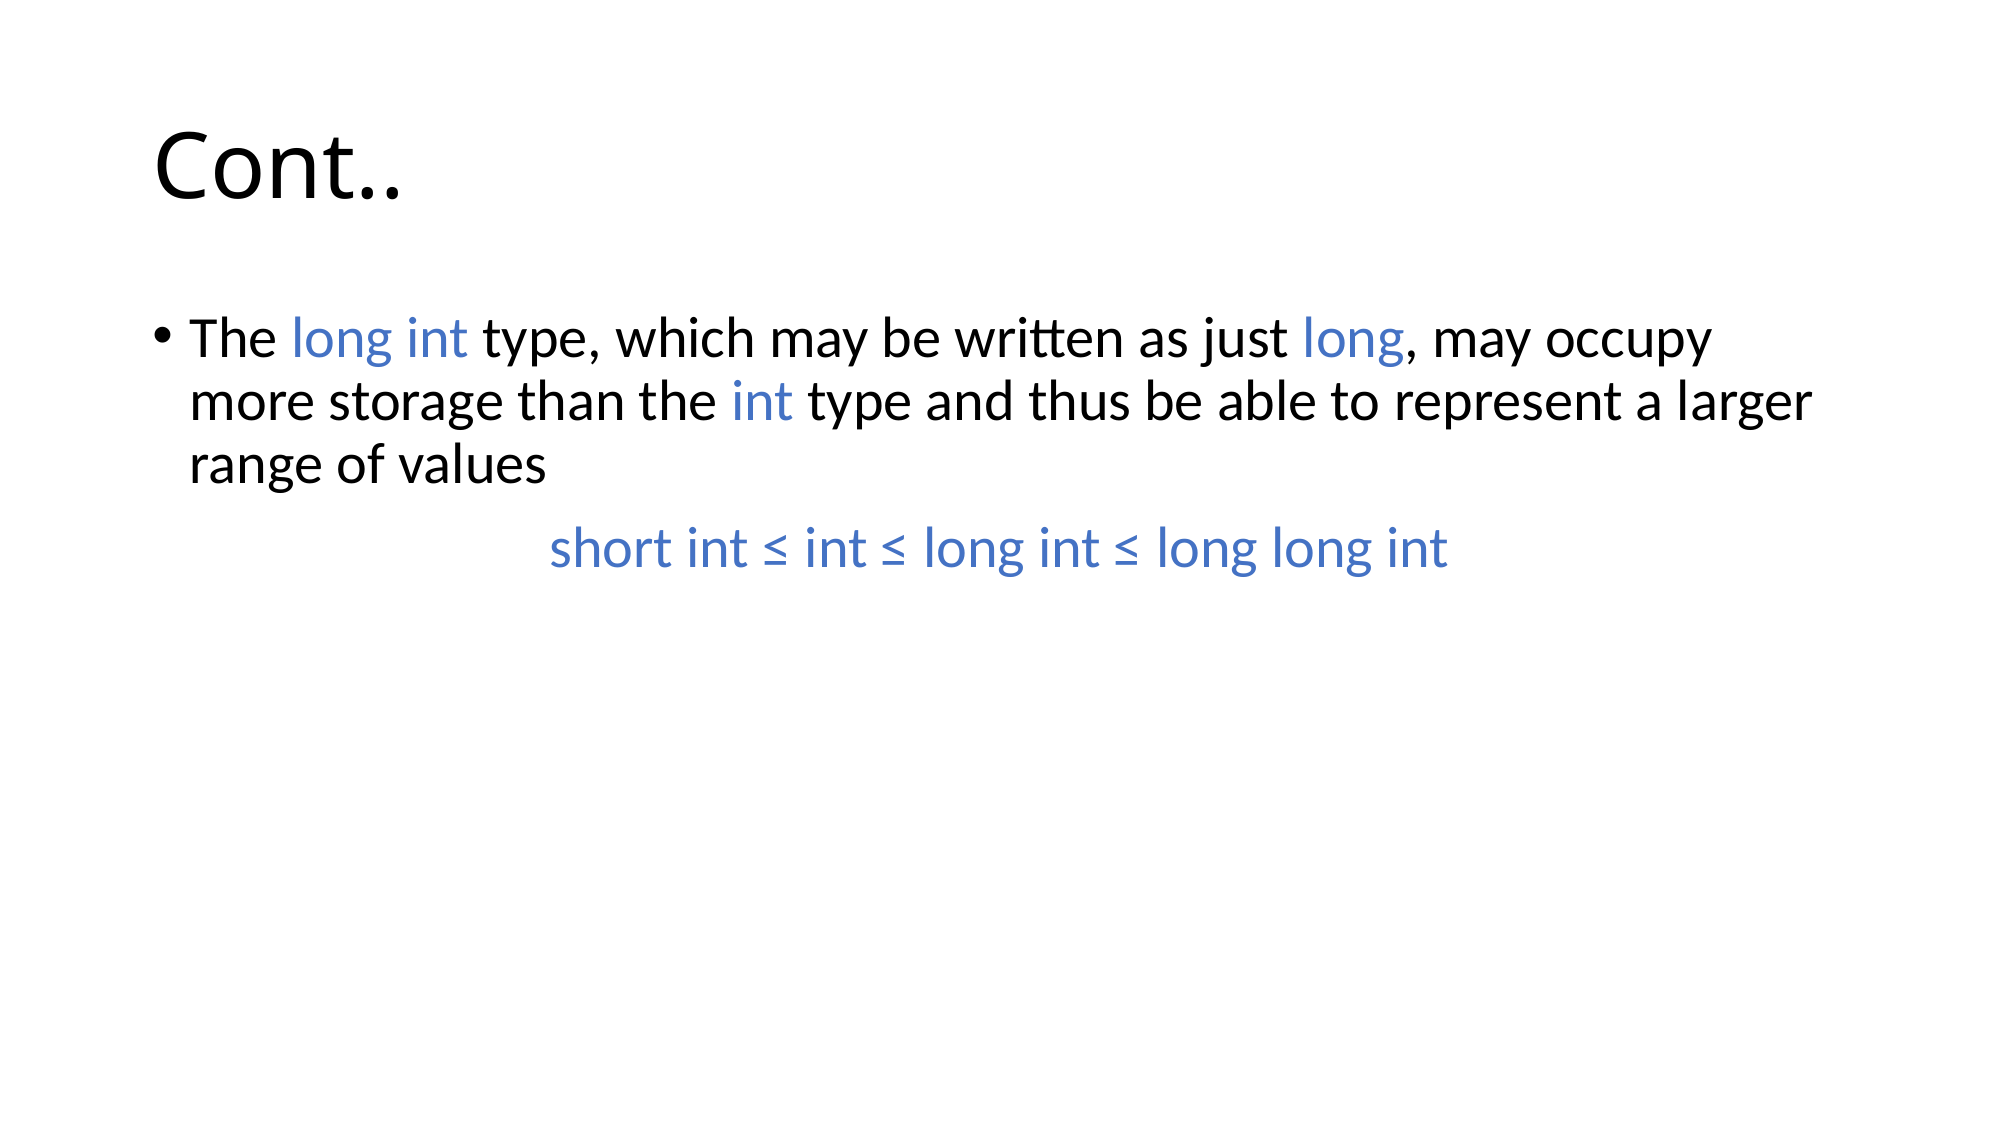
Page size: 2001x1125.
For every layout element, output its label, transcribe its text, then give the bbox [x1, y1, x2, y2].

list The long int type, which may be written as just long, may occupy more storage than the int type and thus be able to represent a larger range of values short int ≤ int ≤ long int ≤ long long int [137, 299, 1863, 1014]
title Cont.. [137, 59, 1863, 278]
